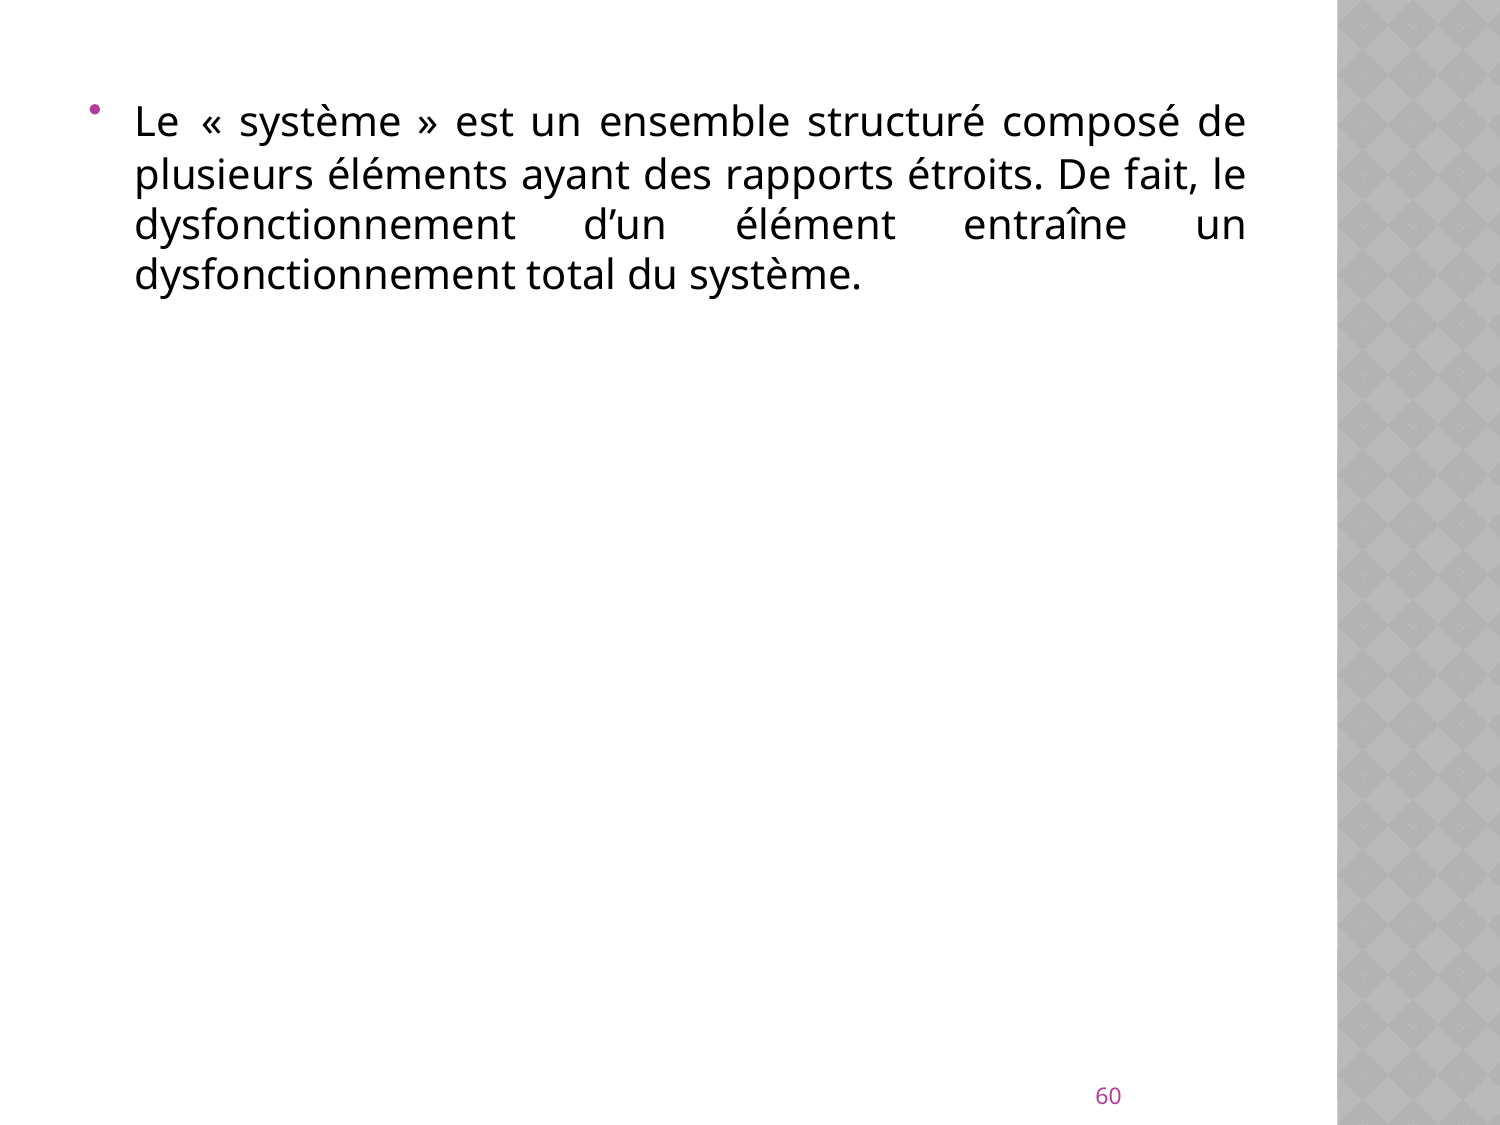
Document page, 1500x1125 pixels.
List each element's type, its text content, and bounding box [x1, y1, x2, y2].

slide_number 60 [1025, 1075, 1122, 1113]
list Le « système » est un ensemble structuré composé de plusieurs éléments ayant des rapports étroits. De fait, le dysfonctionnement d’un élément entraîne un dysfonctionnement total du système. [75, 70, 1263, 1059]
